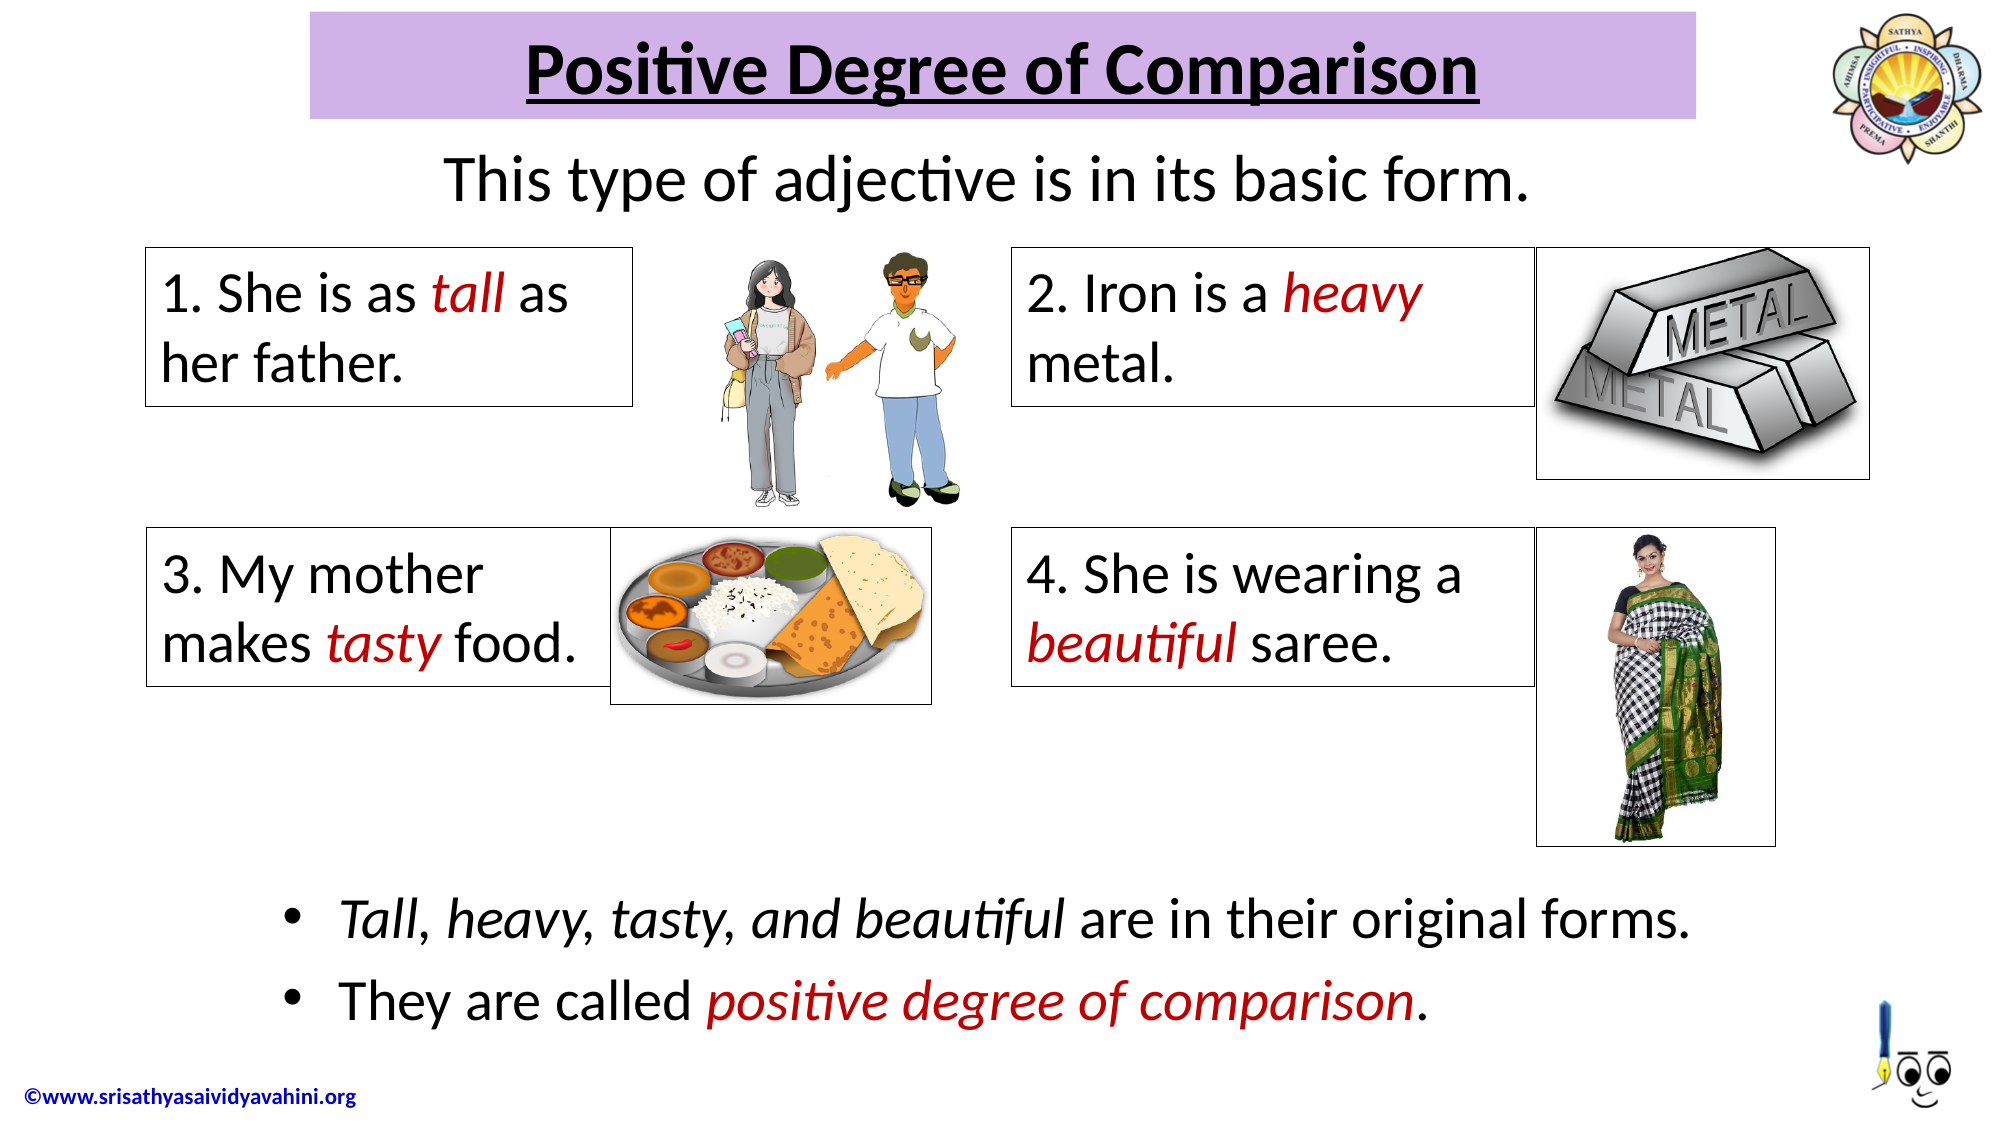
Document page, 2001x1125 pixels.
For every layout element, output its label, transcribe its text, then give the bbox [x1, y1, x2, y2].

list This type of adjective is in its basic form. [428, 127, 1572, 225]
picture [1535, 527, 1776, 847]
text_box 3. My mother makes tasty food. [146, 527, 607, 687]
title Positive Degree of Comparison [309, 11, 1697, 119]
text_box 2. Iron is a heavy metal. [1011, 247, 1533, 407]
text_box Tall, heavy, tasty, and beautiful are in their original forms. They are called positive degree of comparison. [267, 872, 1733, 1031]
text_box 1. She is as tall as her father. [145, 247, 633, 407]
picture [1535, 246, 1870, 480]
picture [609, 527, 932, 705]
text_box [713, 219, 968, 525]
picture [1827, 10, 1986, 165]
text_box 4. She is wearing a beautiful saree. [1011, 527, 1533, 687]
picture [1815, 971, 1966, 1122]
